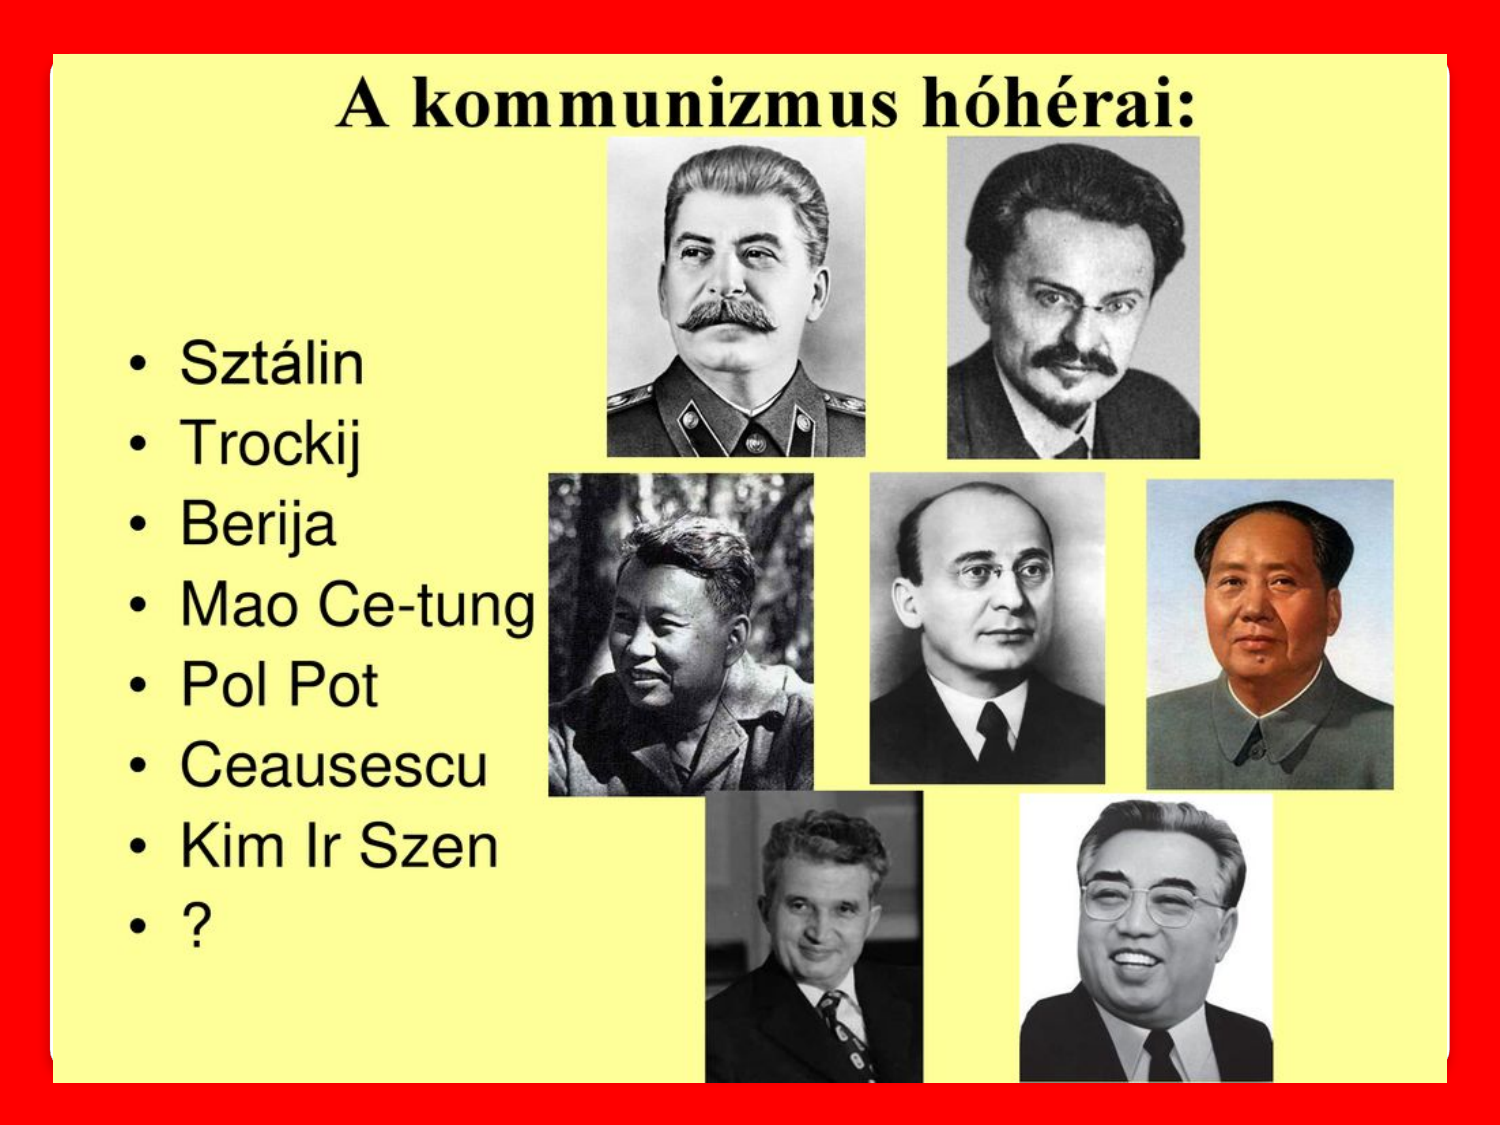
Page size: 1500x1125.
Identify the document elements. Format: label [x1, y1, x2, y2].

picture [52, 54, 1448, 1083]
